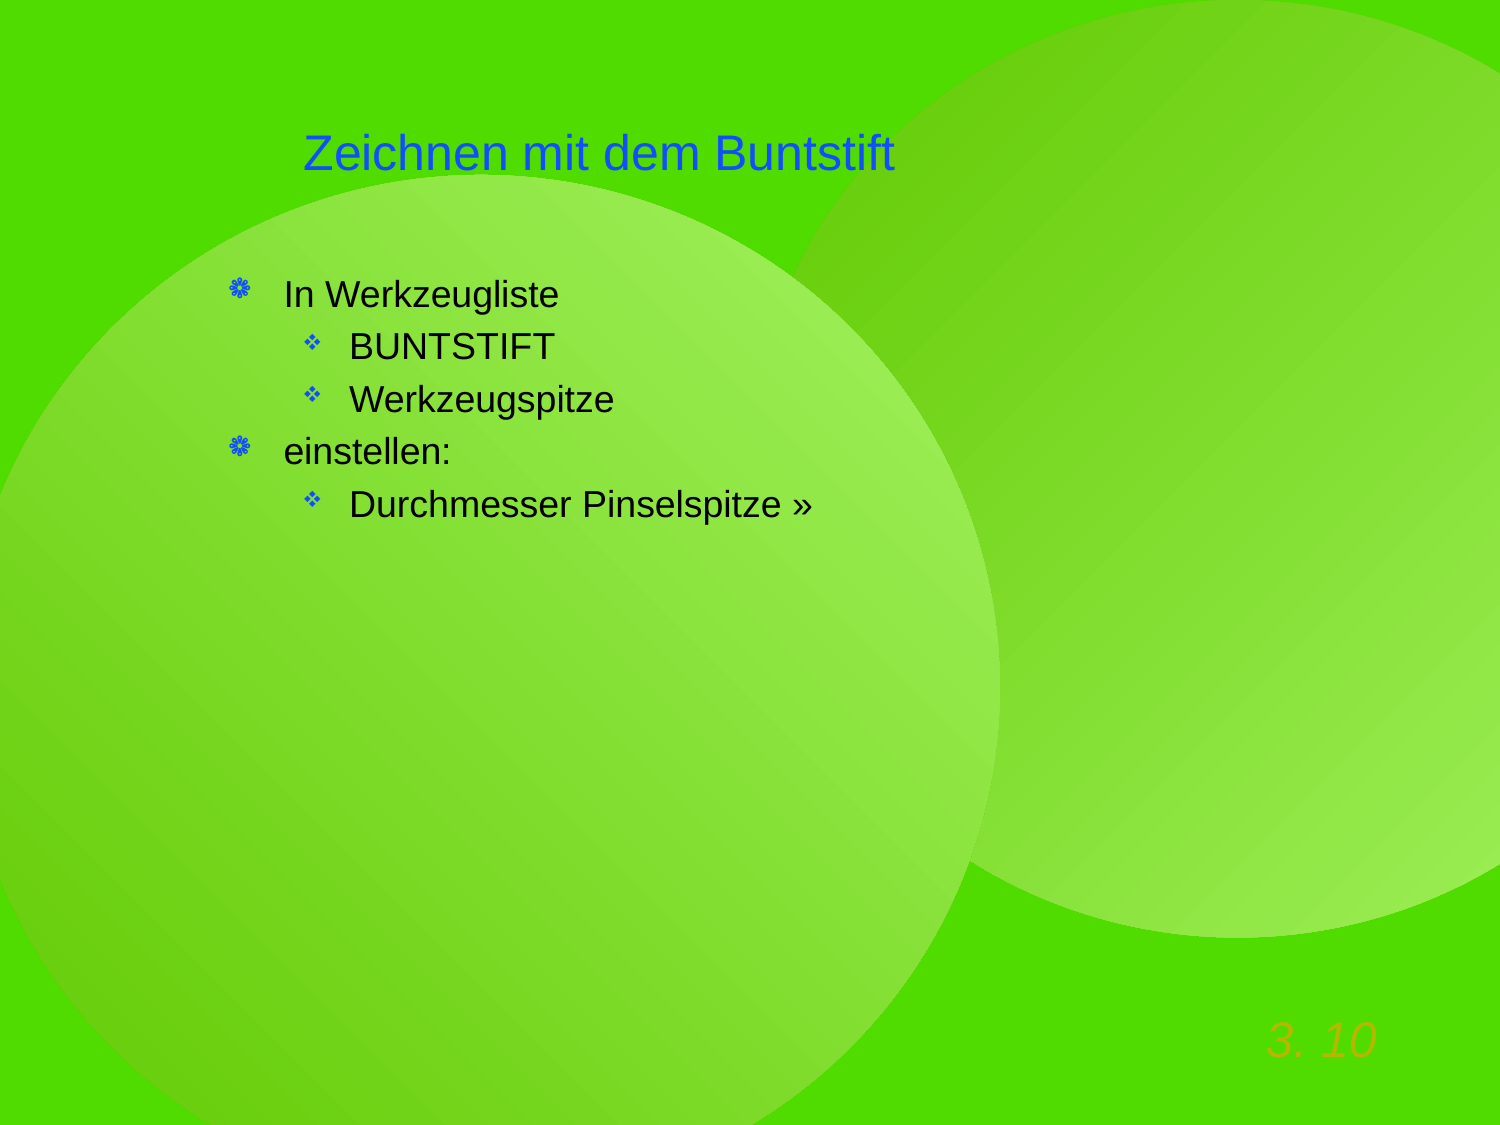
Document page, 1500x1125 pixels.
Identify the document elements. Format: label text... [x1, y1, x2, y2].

title Zeichnen mit dem Buntstift [275, 0, 1475, 188]
list In Werkzeugliste BUNTSTIFT Werkzeugspitze einstellen: Durchmesser Pinselspitze » [211, 261, 1463, 938]
